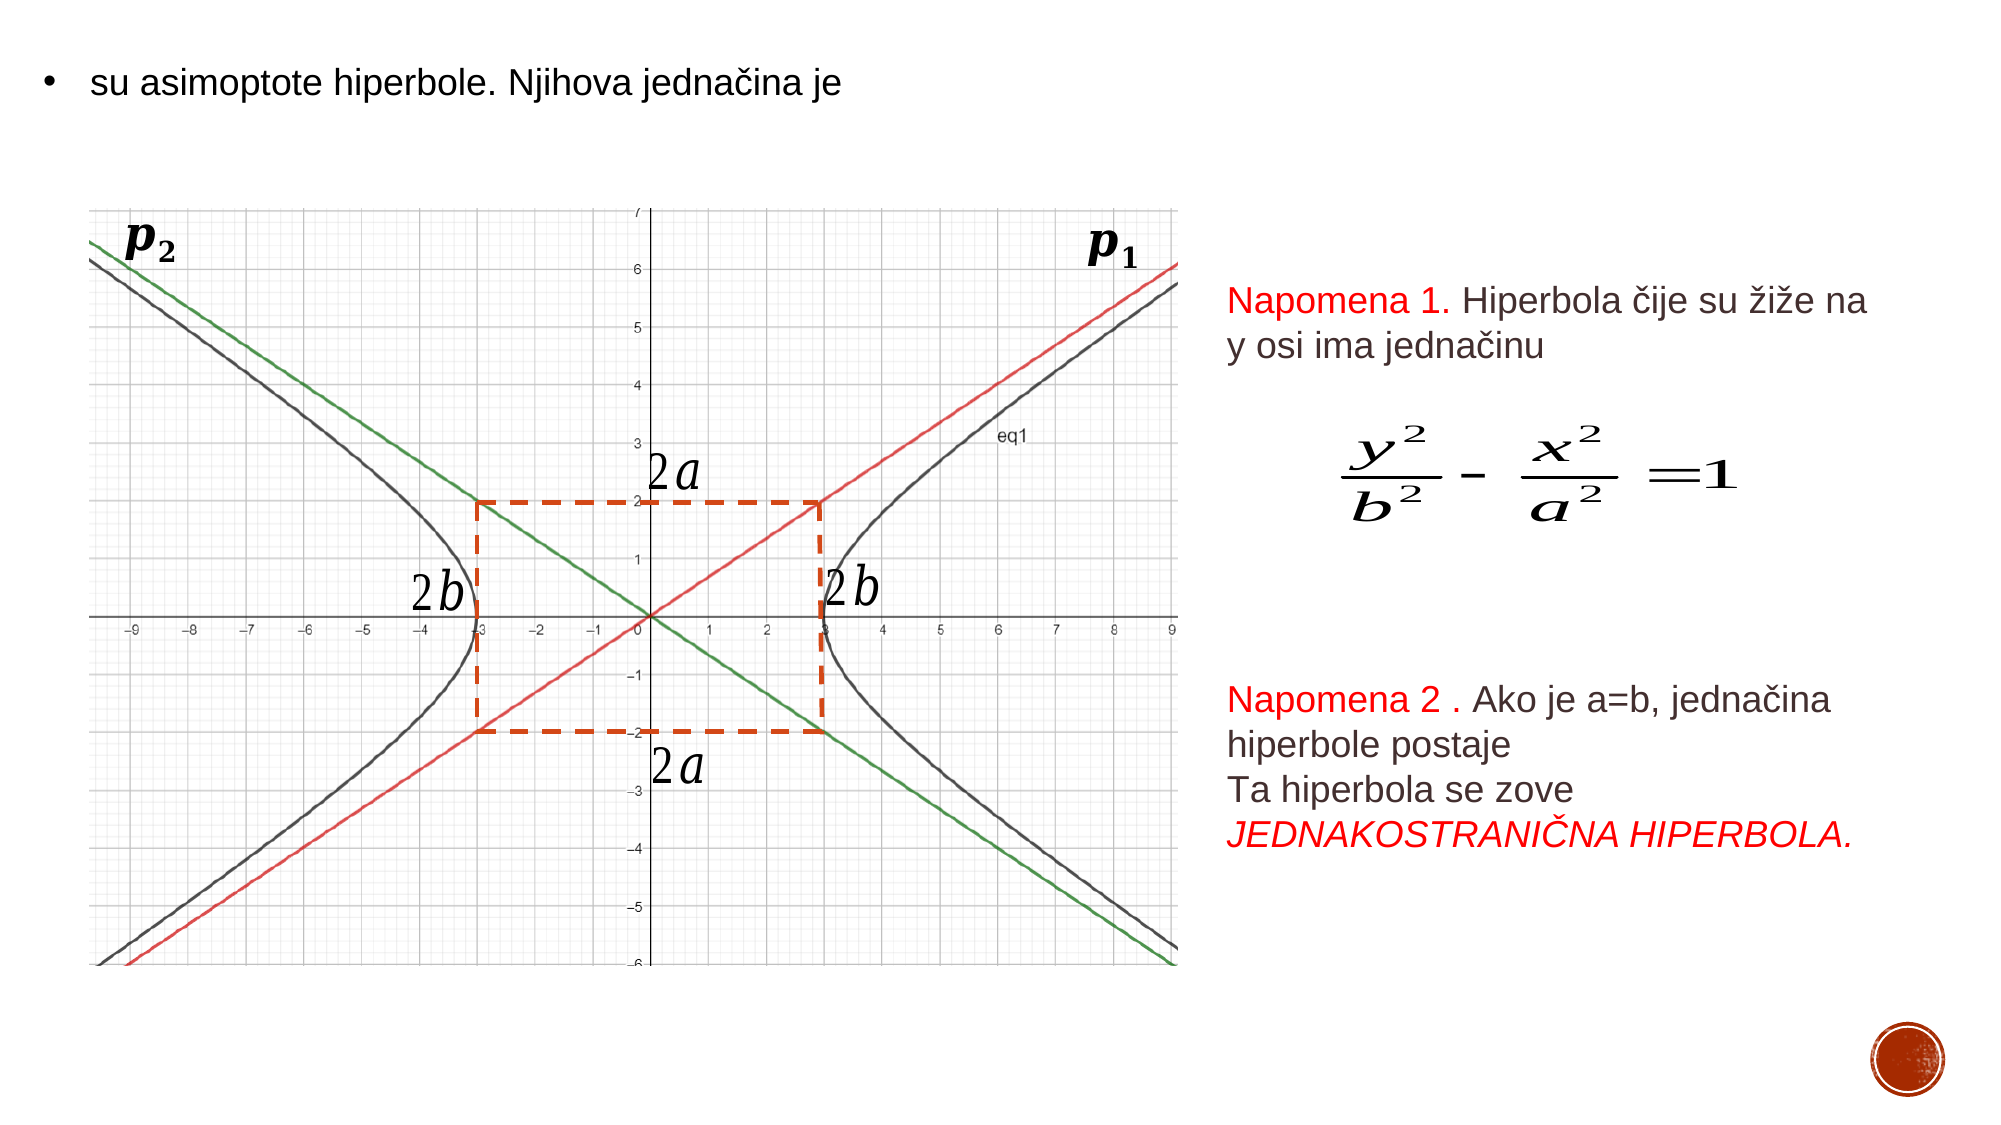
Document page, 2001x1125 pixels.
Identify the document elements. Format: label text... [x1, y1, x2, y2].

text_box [1331, 416, 1748, 529]
text_box Napomena 1. Hiperbola čije su žiže na y osi ima jednačinu [1212, 268, 1896, 374]
picture [89, 208, 1178, 966]
